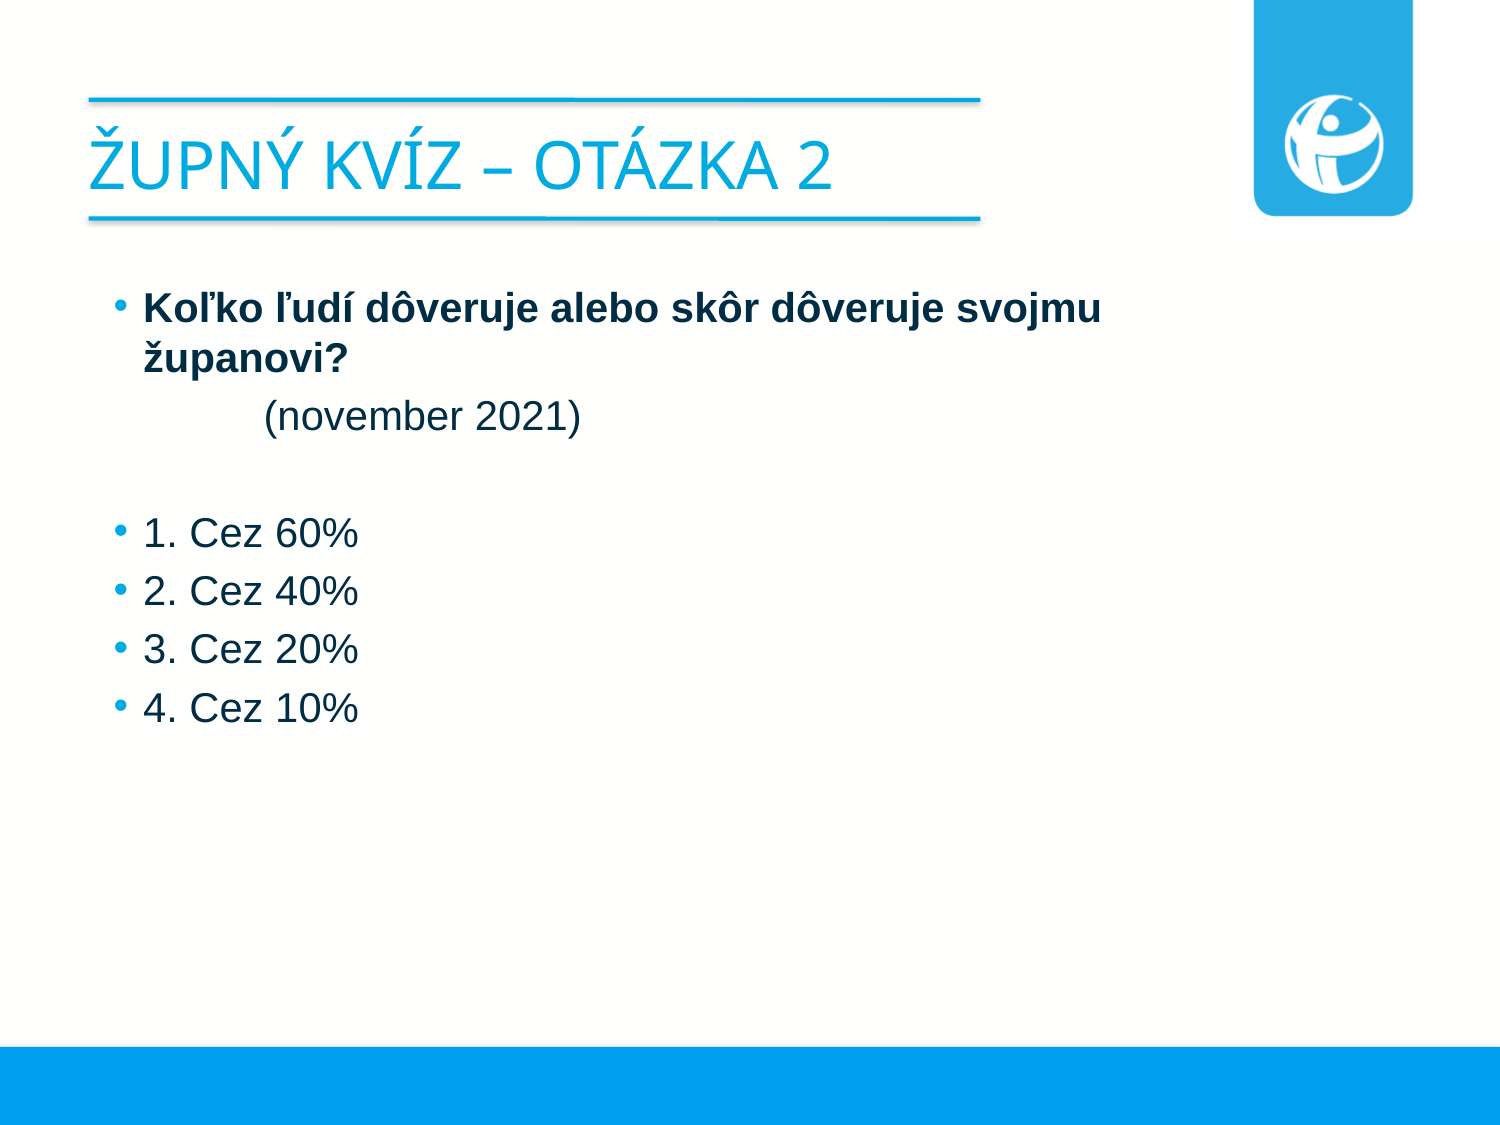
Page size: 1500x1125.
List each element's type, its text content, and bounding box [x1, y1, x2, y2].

picture [1230, 0, 1500, 242]
list [88, 255, 1483, 1086]
list Koľko ľudí dôveruje alebo skôr dôveruje svojmu županovi? (november 2021) 1. Cez 60% 2. Cez 40% 3. Cez 20% 4. Cez 10% [113, 280, 1235, 906]
title Župný kvíz – otázka 2 [88, 101, 1129, 225]
